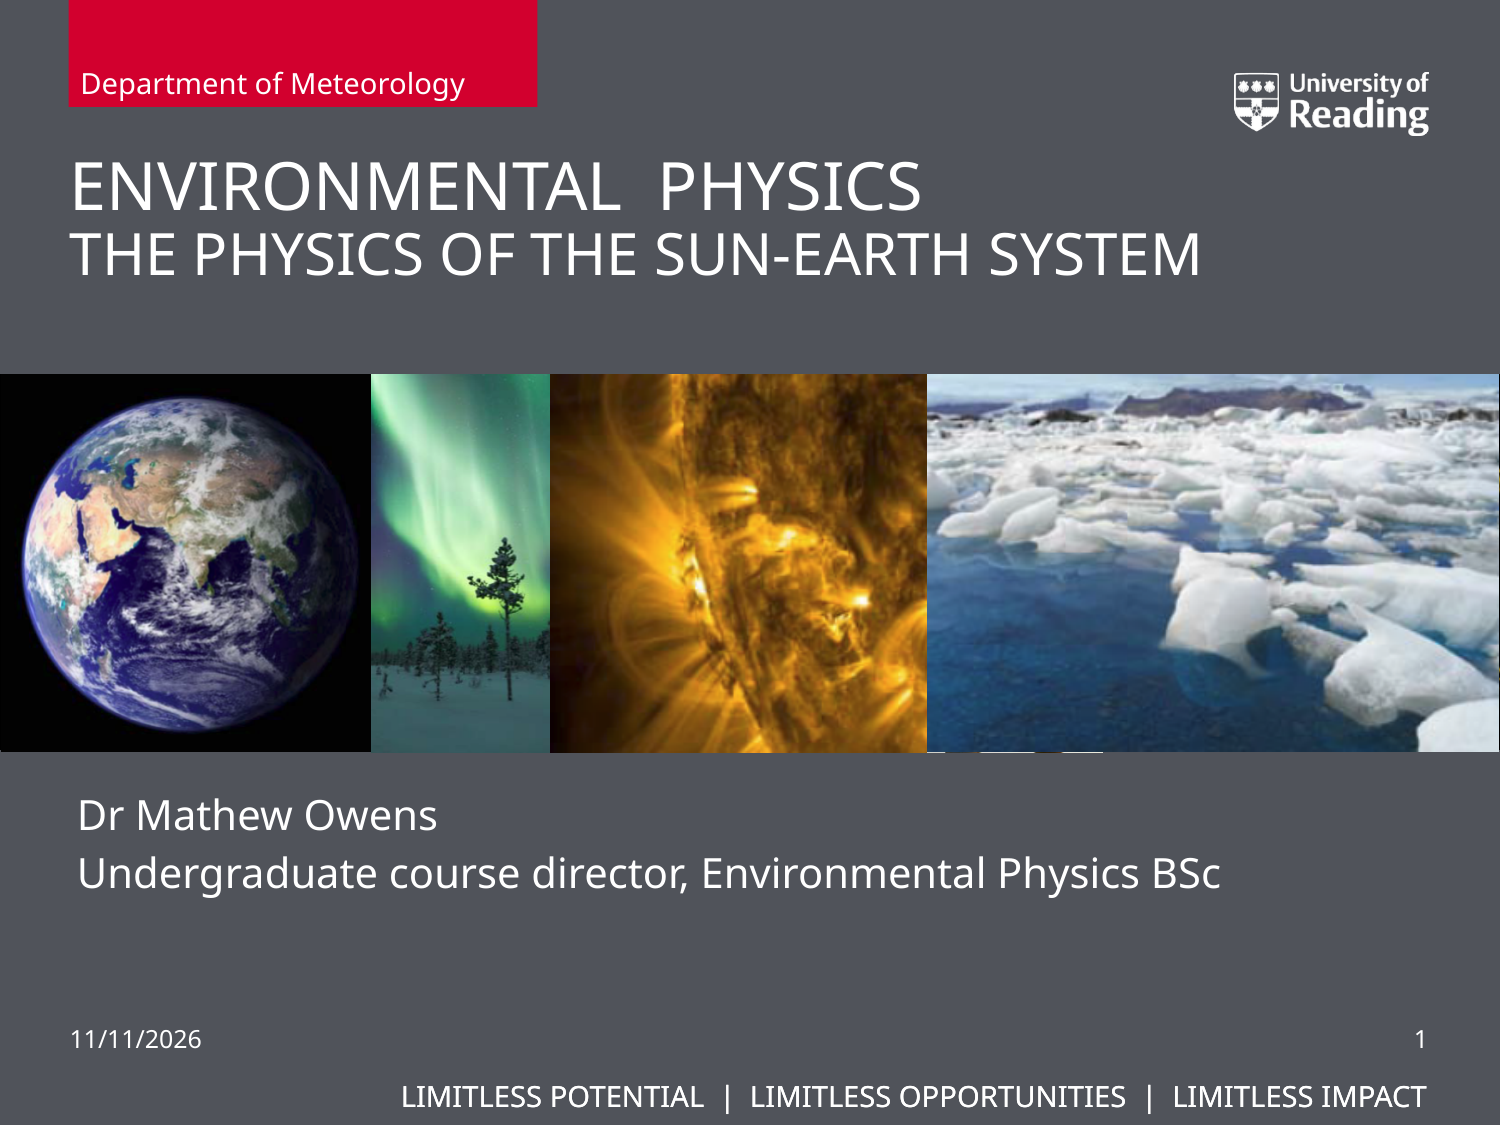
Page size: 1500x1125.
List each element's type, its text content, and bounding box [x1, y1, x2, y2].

subtitle Dr Mathew Owens Undergraduate course director, Environmental Physics BSc [76, 788, 1436, 941]
picture [0, 373, 1500, 753]
list Department of Meteorology [68, 0, 538, 107]
title Environmental Physics The physics of the Sun-Earth system [69, 137, 1428, 289]
picture [1234, 72, 1429, 136]
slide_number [69, 1023, 420, 1065]
slide_number 1 [1316, 1023, 1428, 1065]
